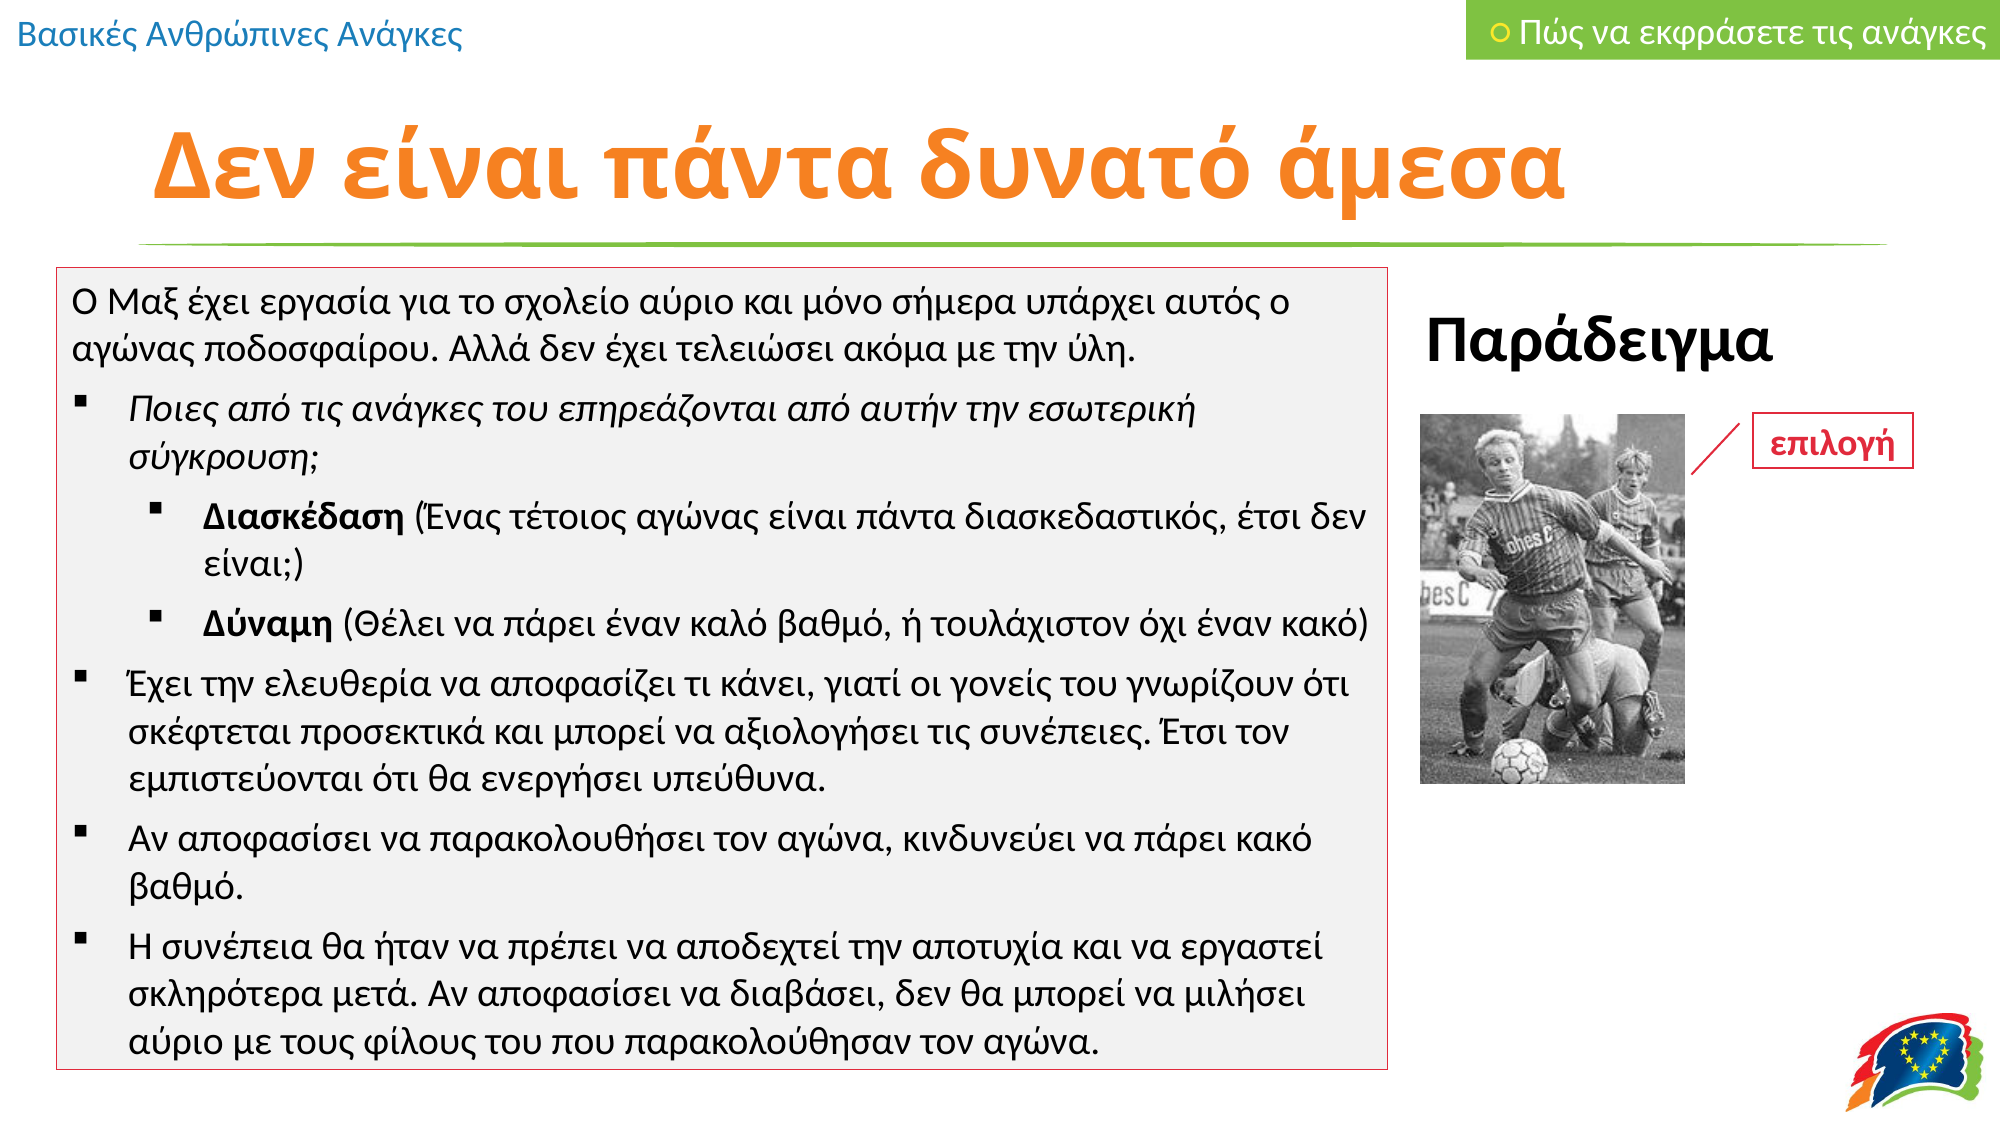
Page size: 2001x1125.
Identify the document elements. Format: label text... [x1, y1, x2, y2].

text_box [1419, 412, 1687, 786]
text_box επιλογή [1690, 422, 1741, 476]
text_box επιλογή [1752, 412, 1914, 469]
title Δεν είναι πάντα δυνατό άμεσα [137, 59, 1863, 278]
picture [1845, 1013, 1987, 1112]
text_box ○ Πώς να εκφράσετε τις ανάγκες [1466, 0, 2000, 60]
text_box Ο Μαξ έχει εργασία για το σχολείο αύριο και μόνο σήμερα υπάρχει αυτός ο αγώνας ποδοσφαίρου. Αλλά δεν έχει τελειώσει ακόμα με την ύλη. Ποιες από τις ανάγκες του επηρεάζονται από αυτήν την εσωτερική σύγκρουση; Διασκέδαση (Ένας τέτοιος αγώνας είναι πάντα διασκεδαστικός, έτσι δεν είναι;) Δύναμη (Θέλει να πάρει έναν καλό βαθμό, ή τουλάχιστον όχι έναν κακό) Έχει την ελευθερία να αποφασίζει τι κάνει, γιατί οι γονείς του γνωρίζουν ότι σκέφτεται προσεκτικά και μπορεί να αξιολογήσει τις συνέπειες. Έτσι τον εμπιστεύονται ότι θα ενεργήσει υπεύθυνα. Αν αποφασίσει να παρακολουθήσει τον αγώνα, κινδυνεύει να πάρει κακό βαθμό. Η συνέπεια θα ήταν να πρέπει να αποδεχτεί την αποτυχία και να εργαστεί σκληρότερα μετά. Αν αποφασίσει να διαβάσει, δεν θα μπορεί να μιλήσει αύριο με τους φίλους του που παρακολούθησαν τον αγώνα. [56, 267, 1388, 1070]
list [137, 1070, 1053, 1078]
text_box Παράδειγμα [1411, 287, 1790, 383]
